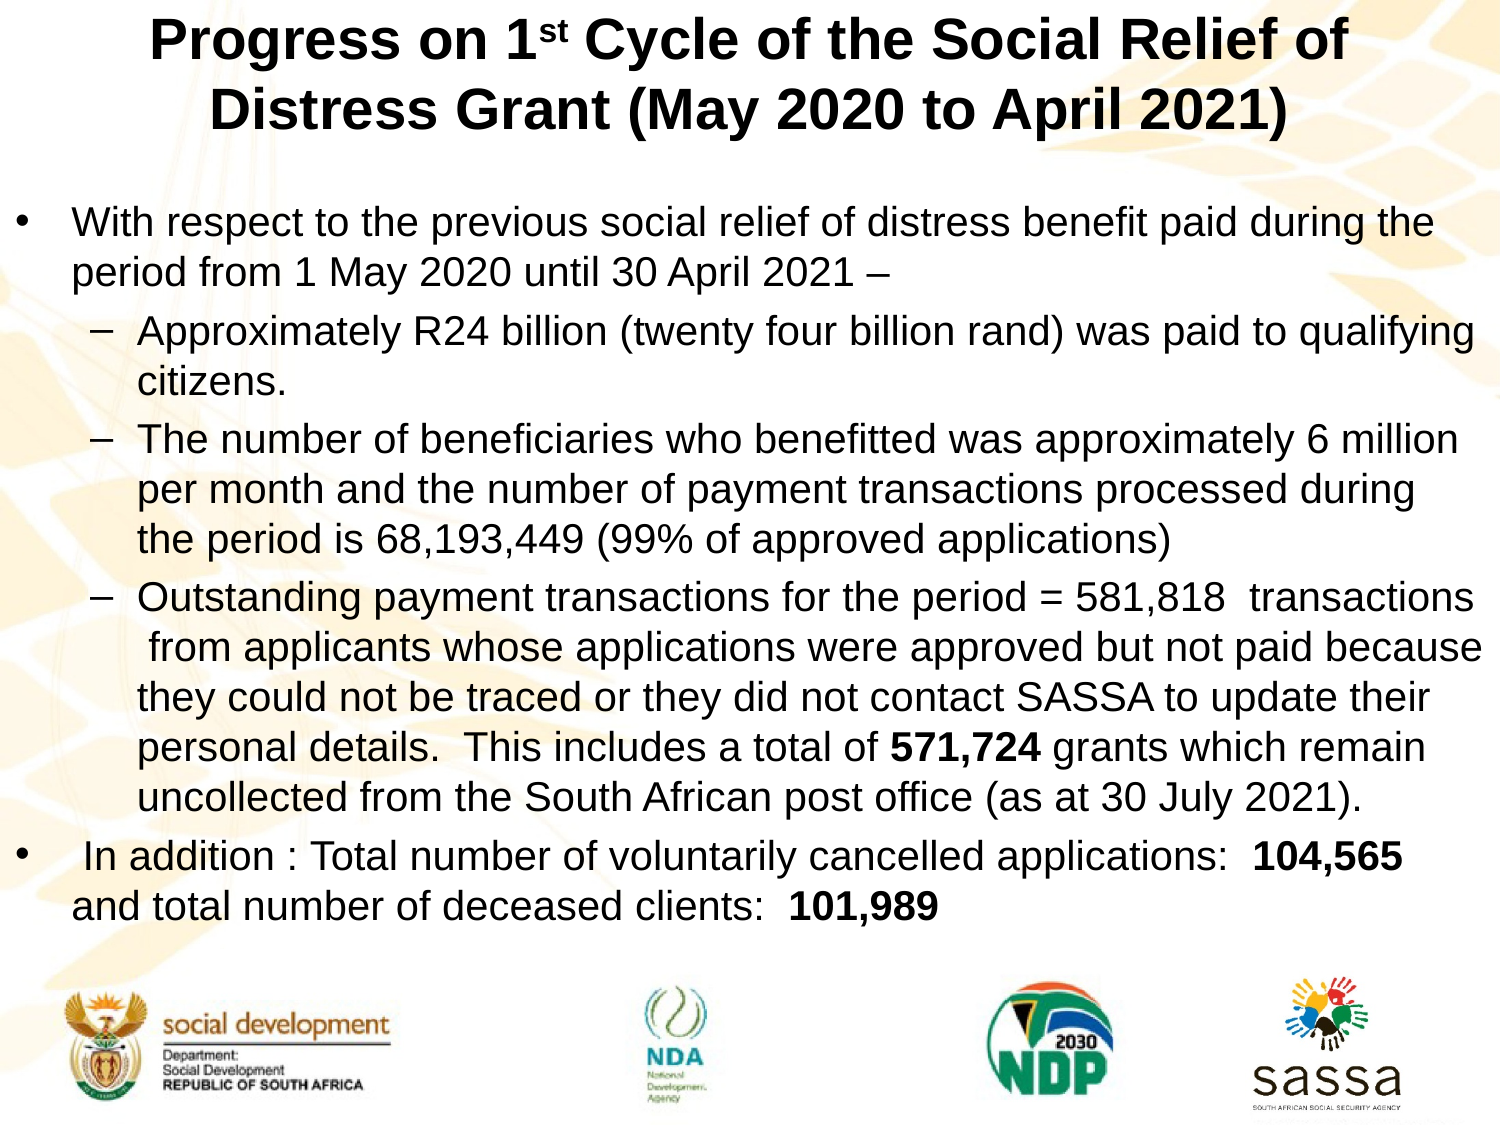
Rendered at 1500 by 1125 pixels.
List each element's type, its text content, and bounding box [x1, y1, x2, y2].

title Progress on 1st Cycle of the Social Relief of Distress Grant (May 2020 to April 2021) [75, 0, 1425, 143]
picture [0, 1005, 1500, 1125]
list With respect to the previous social relief of distress benefit paid during the period from 1 May 2020 until 30 April 2021 – Approximately R24 billion (twenty four billion rand) was paid to qualifying citizens. The number of beneficiaries who benefitted was approximately 6 million per month and the number of payment transactions processed during the period is 68,193,449 (99% of approved applications) Outstanding payment transactions for the period = 581,818 transactions from applicants whose applications were approved but not paid because they could not be traced or they did not contact SASSA to update their personal details. This includes a total of 571,724 grants which remain uncollected from the South African post office (as at 30 July 2021). In addition : Total number of voluntarily cancelled applications: 104,565 and total number of deceased clients: 101,989 [0, 187, 1500, 1005]
picture [0, 0, 1500, 187]
